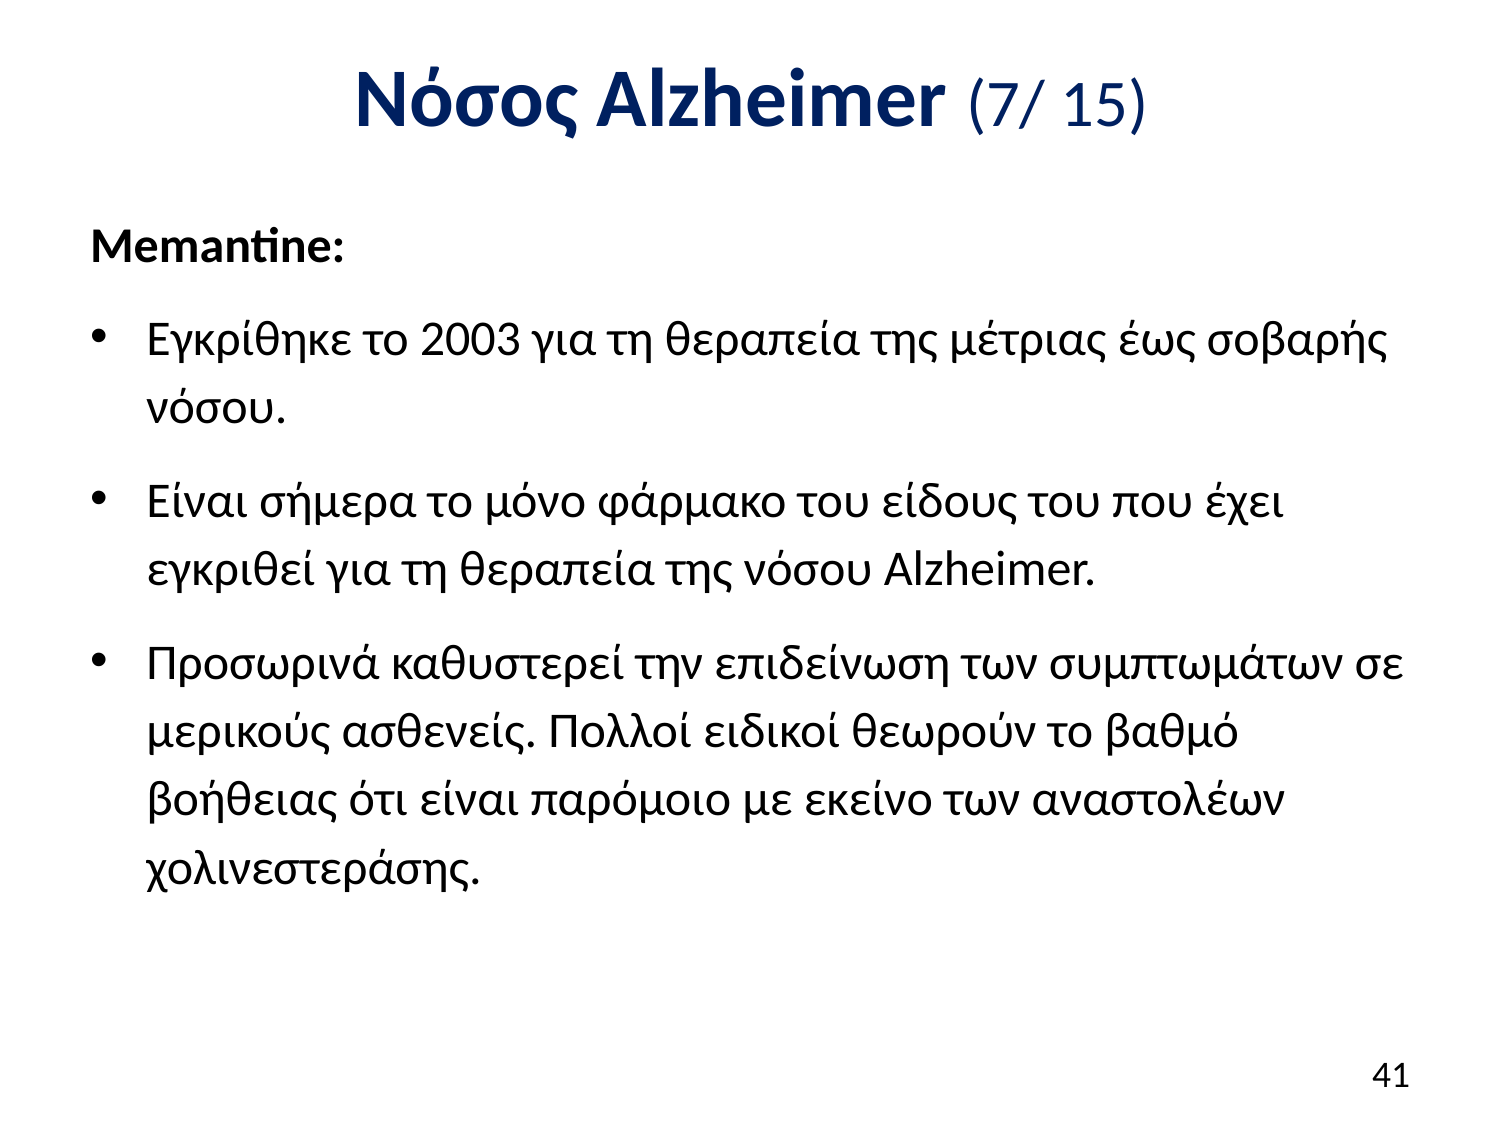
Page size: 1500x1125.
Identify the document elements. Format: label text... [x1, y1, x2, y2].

title Νόσος Alzheimer (7/ 15) [76, 19, 1427, 169]
text_box 40 [1074, 1042, 1425, 1103]
list Memantine: Εγκρίθηκε το 2003 για τη θεραπεία της μέτριας έως σοβαρής νόσου. Είναι σήμερα το μόνο φάρμακο του είδους του που έχει εγκριθεί για τη θεραπεία της νόσου Alzheimer. Προσωρινά καθυστερεί την επιδείνωση των συμπτωμάτων σε μερικούς ασθενείς. Πολλοί ειδικοί θεωρούν το βαθμό βοήθειας ότι είναι παρόμοιο με εκείνο των αναστολέων χολινεστεράσης. [75, 196, 1425, 1024]
